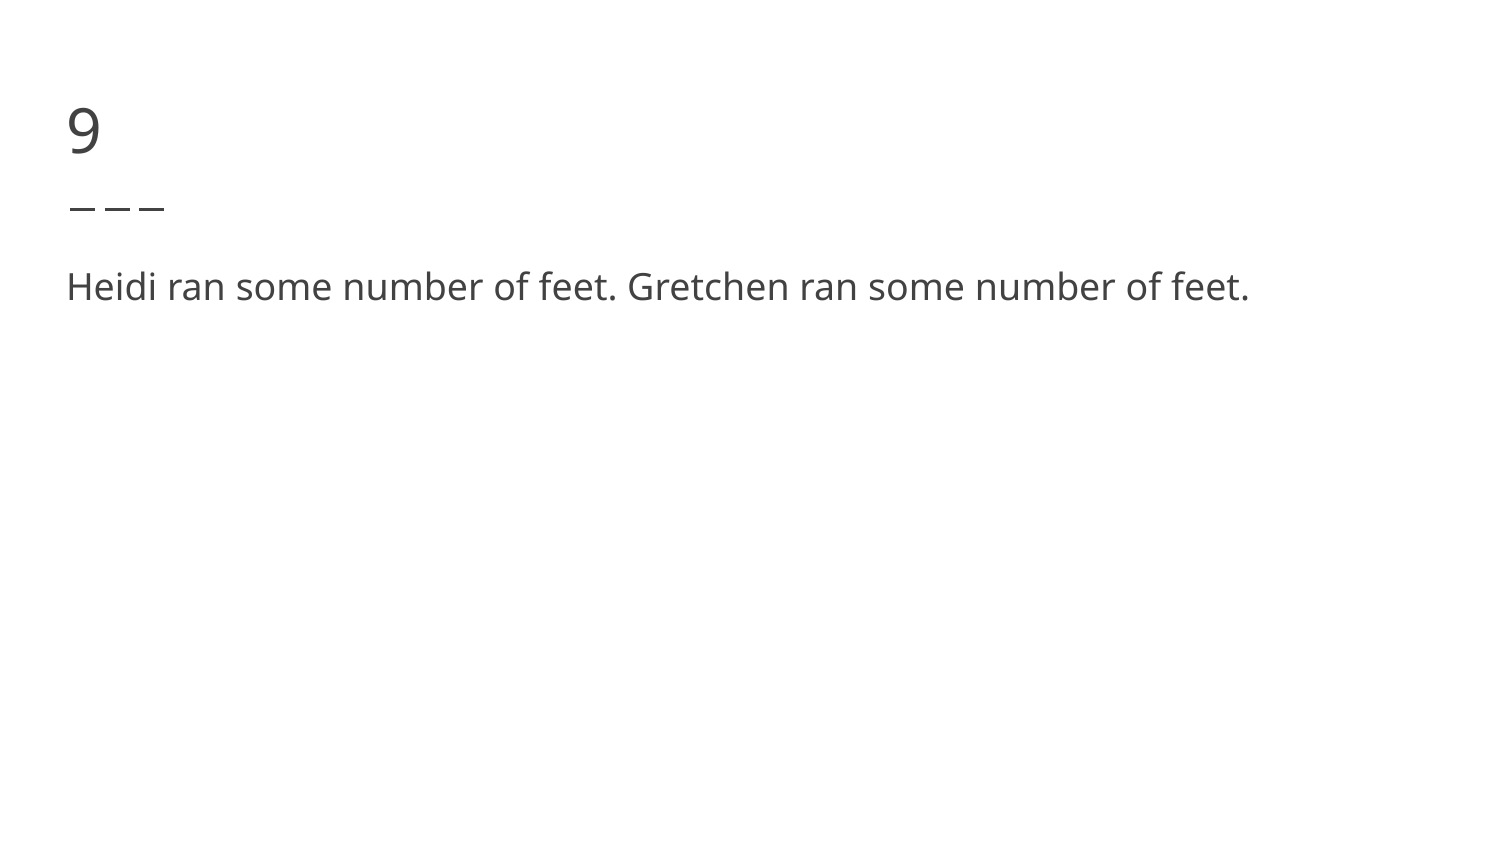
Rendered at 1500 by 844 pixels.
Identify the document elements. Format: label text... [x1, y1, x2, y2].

title 9 [51, 61, 1449, 182]
list Heidi ran some number of feet. Gretchen ran some number of feet. [51, 240, 1449, 750]
